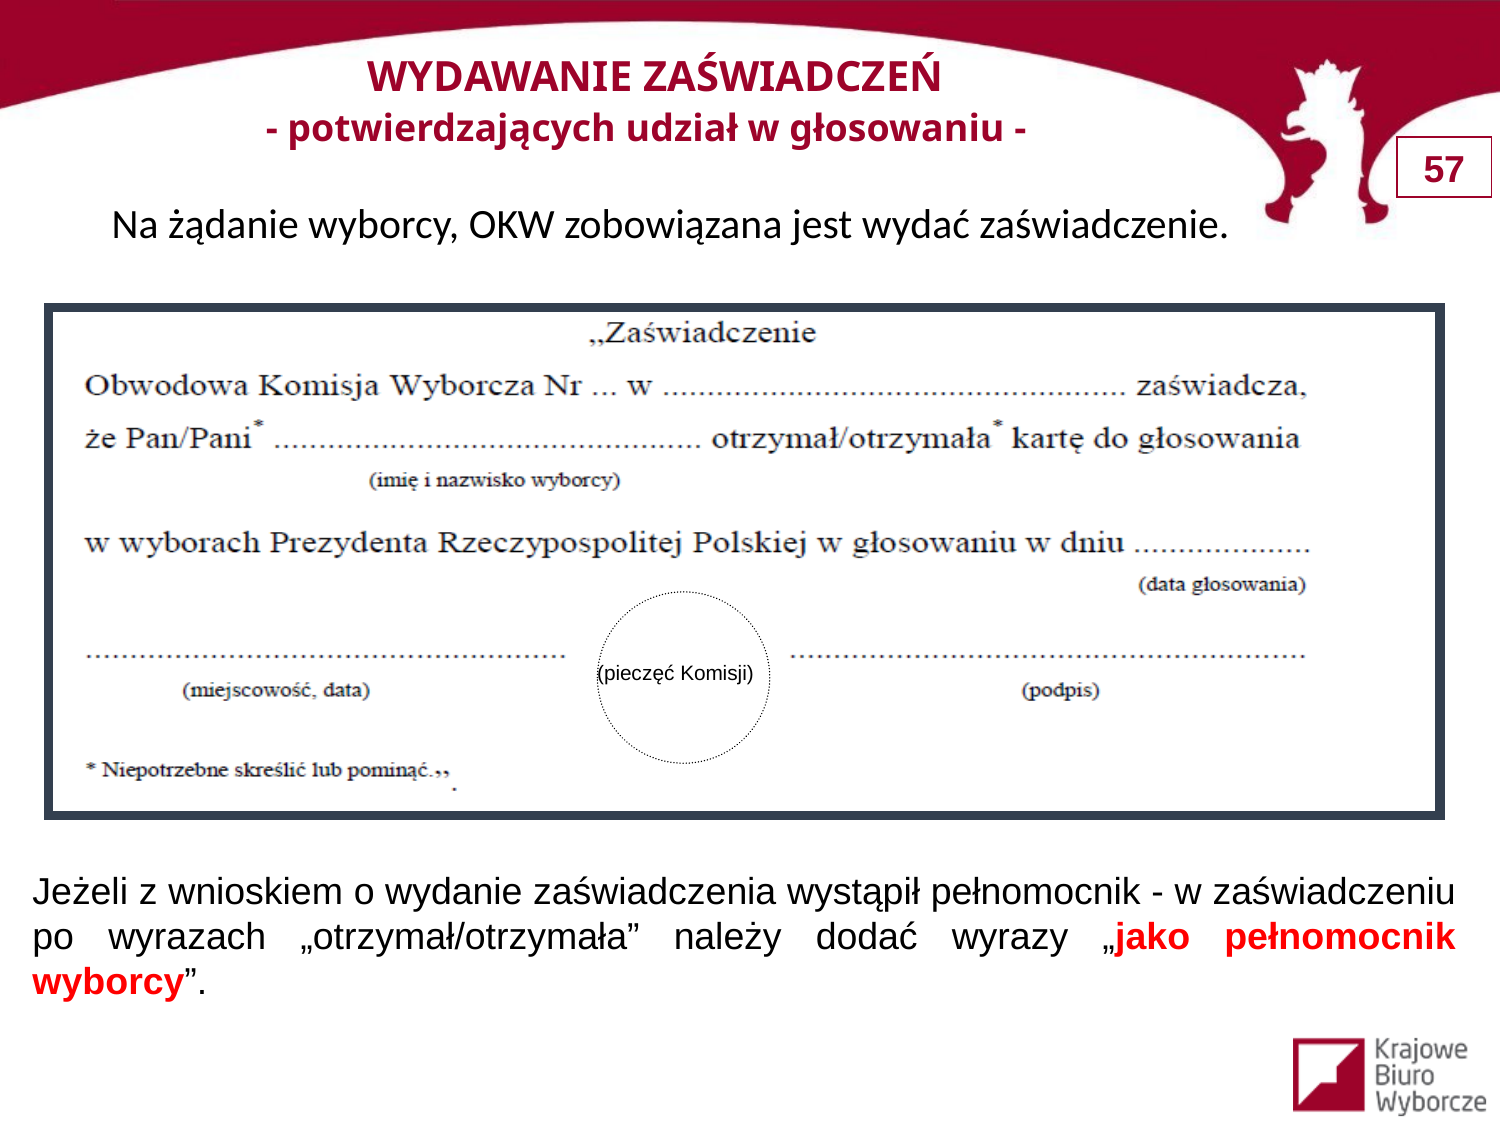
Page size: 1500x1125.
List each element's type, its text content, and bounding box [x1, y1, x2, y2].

picture [0, 0, 1500, 262]
text_box Na żądanie wyborcy, OKW zobowiązana jest wydać zaświadczenie. [88, 189, 1258, 255]
picture [53, 311, 1436, 811]
text_box WYDAWANIE ZAŚWIADCZEŃ - potwierdzających udział w głosowaniu - [183, 42, 1129, 158]
text_box Jeżeli z wnioskiem o wydanie zaświadczenia wystąpił pełnomocnik - w zaświadczeniu po wyrazach „otrzymał/otrzymała” należy dodać wyrazy „jako pełnomocnik wyborcy”. [17, 859, 1471, 1010]
picture [1293, 1035, 1488, 1118]
